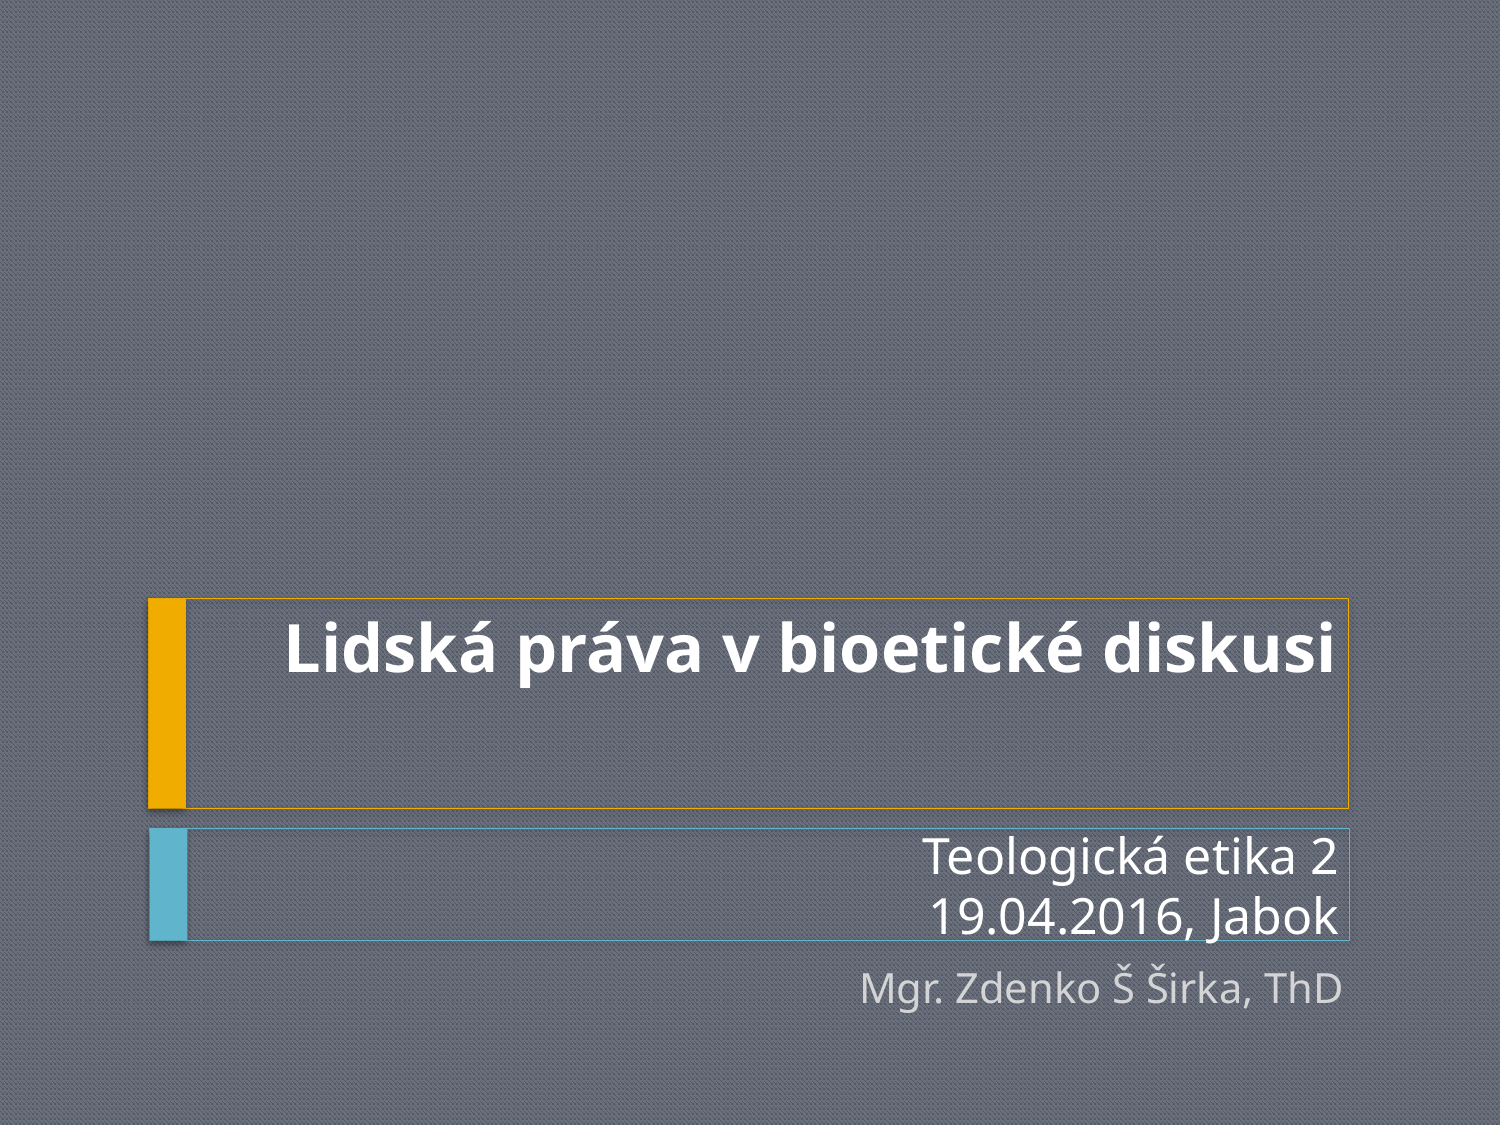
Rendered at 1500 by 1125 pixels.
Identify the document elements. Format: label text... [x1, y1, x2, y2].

title Lidská práva v bioetické diskusi [147, 597, 1353, 799]
text_box Teologická etika 2 19.04.2016, Jabok [184, 817, 1355, 953]
subtitle Mgr. Zdenko Š Širka, ThD [234, 953, 1360, 1042]
